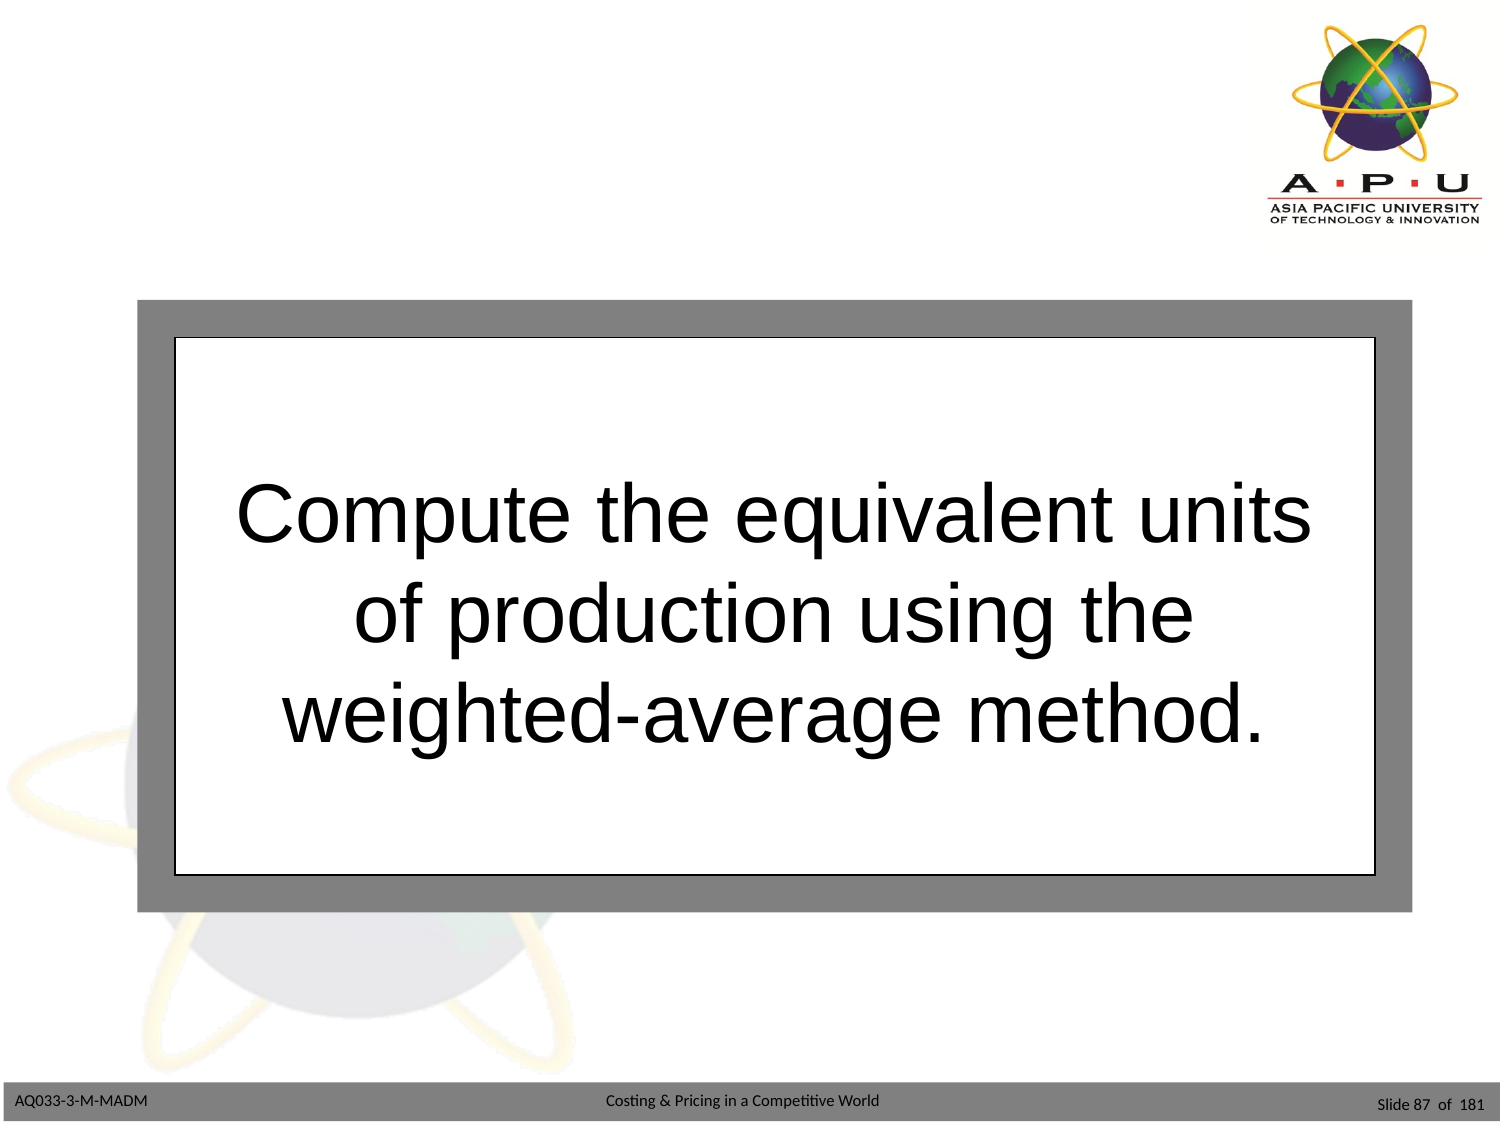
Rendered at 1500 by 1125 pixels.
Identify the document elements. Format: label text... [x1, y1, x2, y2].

footer Slide 87 of 181 [1024, 1086, 1500, 1125]
picture [1251, 0, 1500, 249]
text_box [137, 299, 1413, 913]
